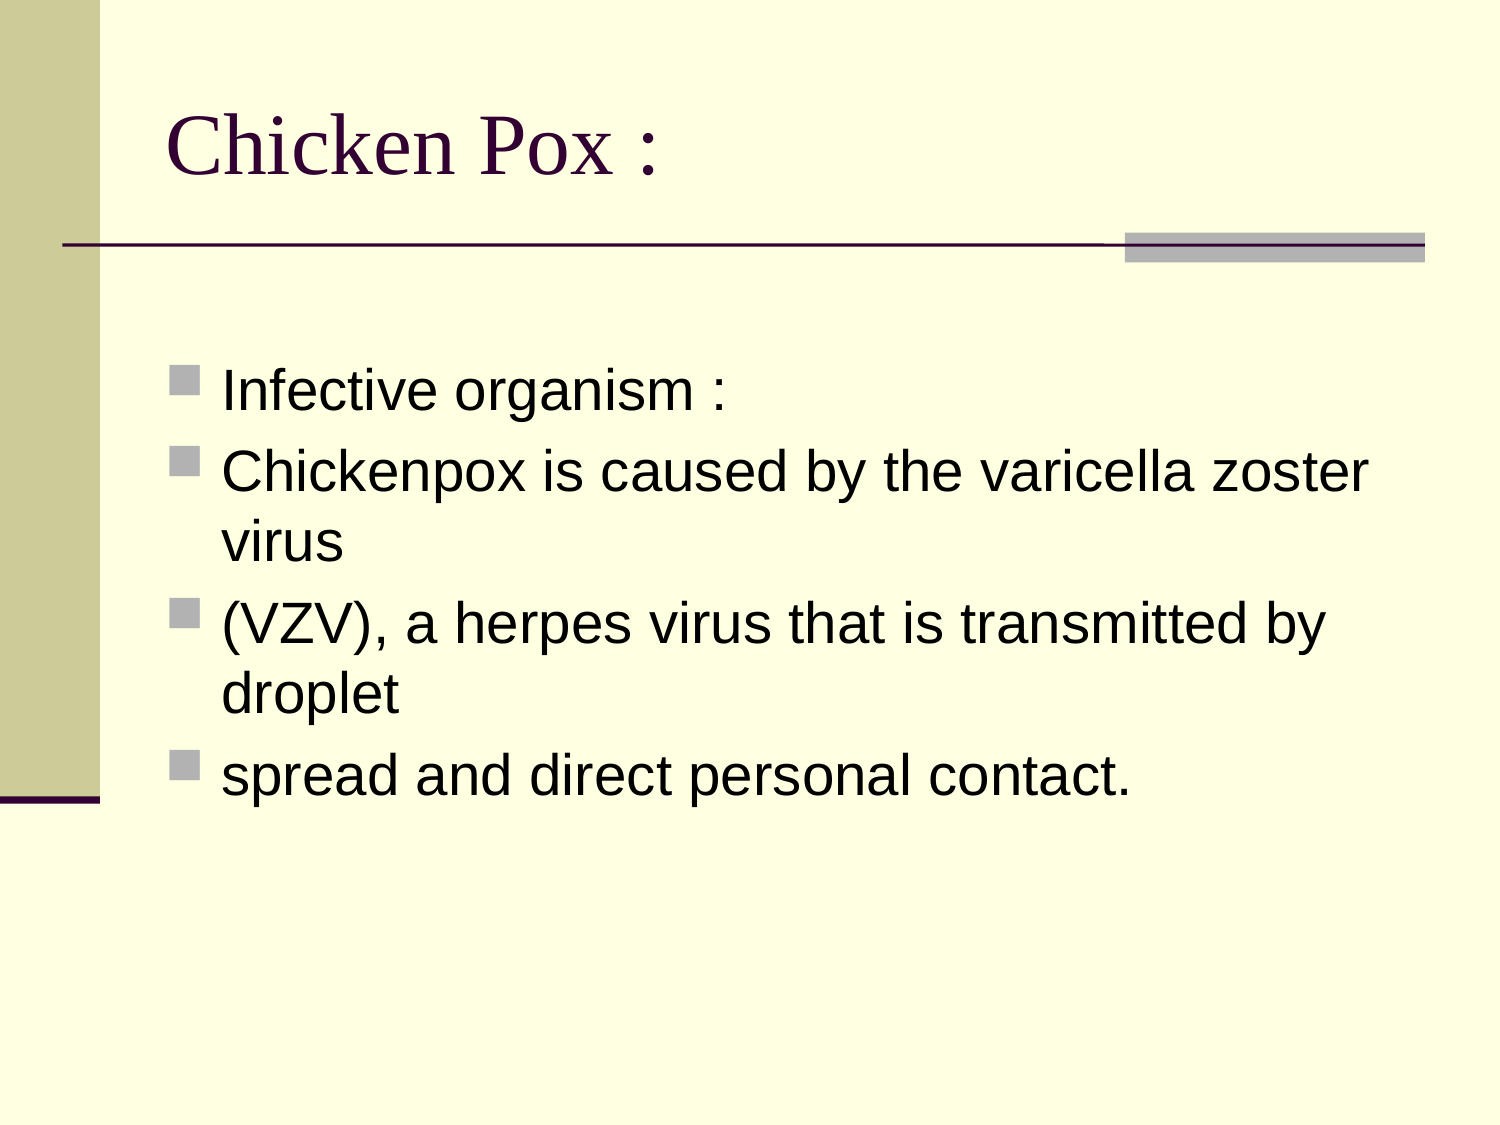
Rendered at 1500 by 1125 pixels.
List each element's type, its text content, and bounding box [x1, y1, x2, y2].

list Infective organism : Chickenpox is caused by the varicella zoster virus (VZV), a herpes virus that is transmitted by droplet spread and direct personal contact. [150, 262, 1425, 1006]
title Chicken Pox : [150, 45, 1425, 234]
